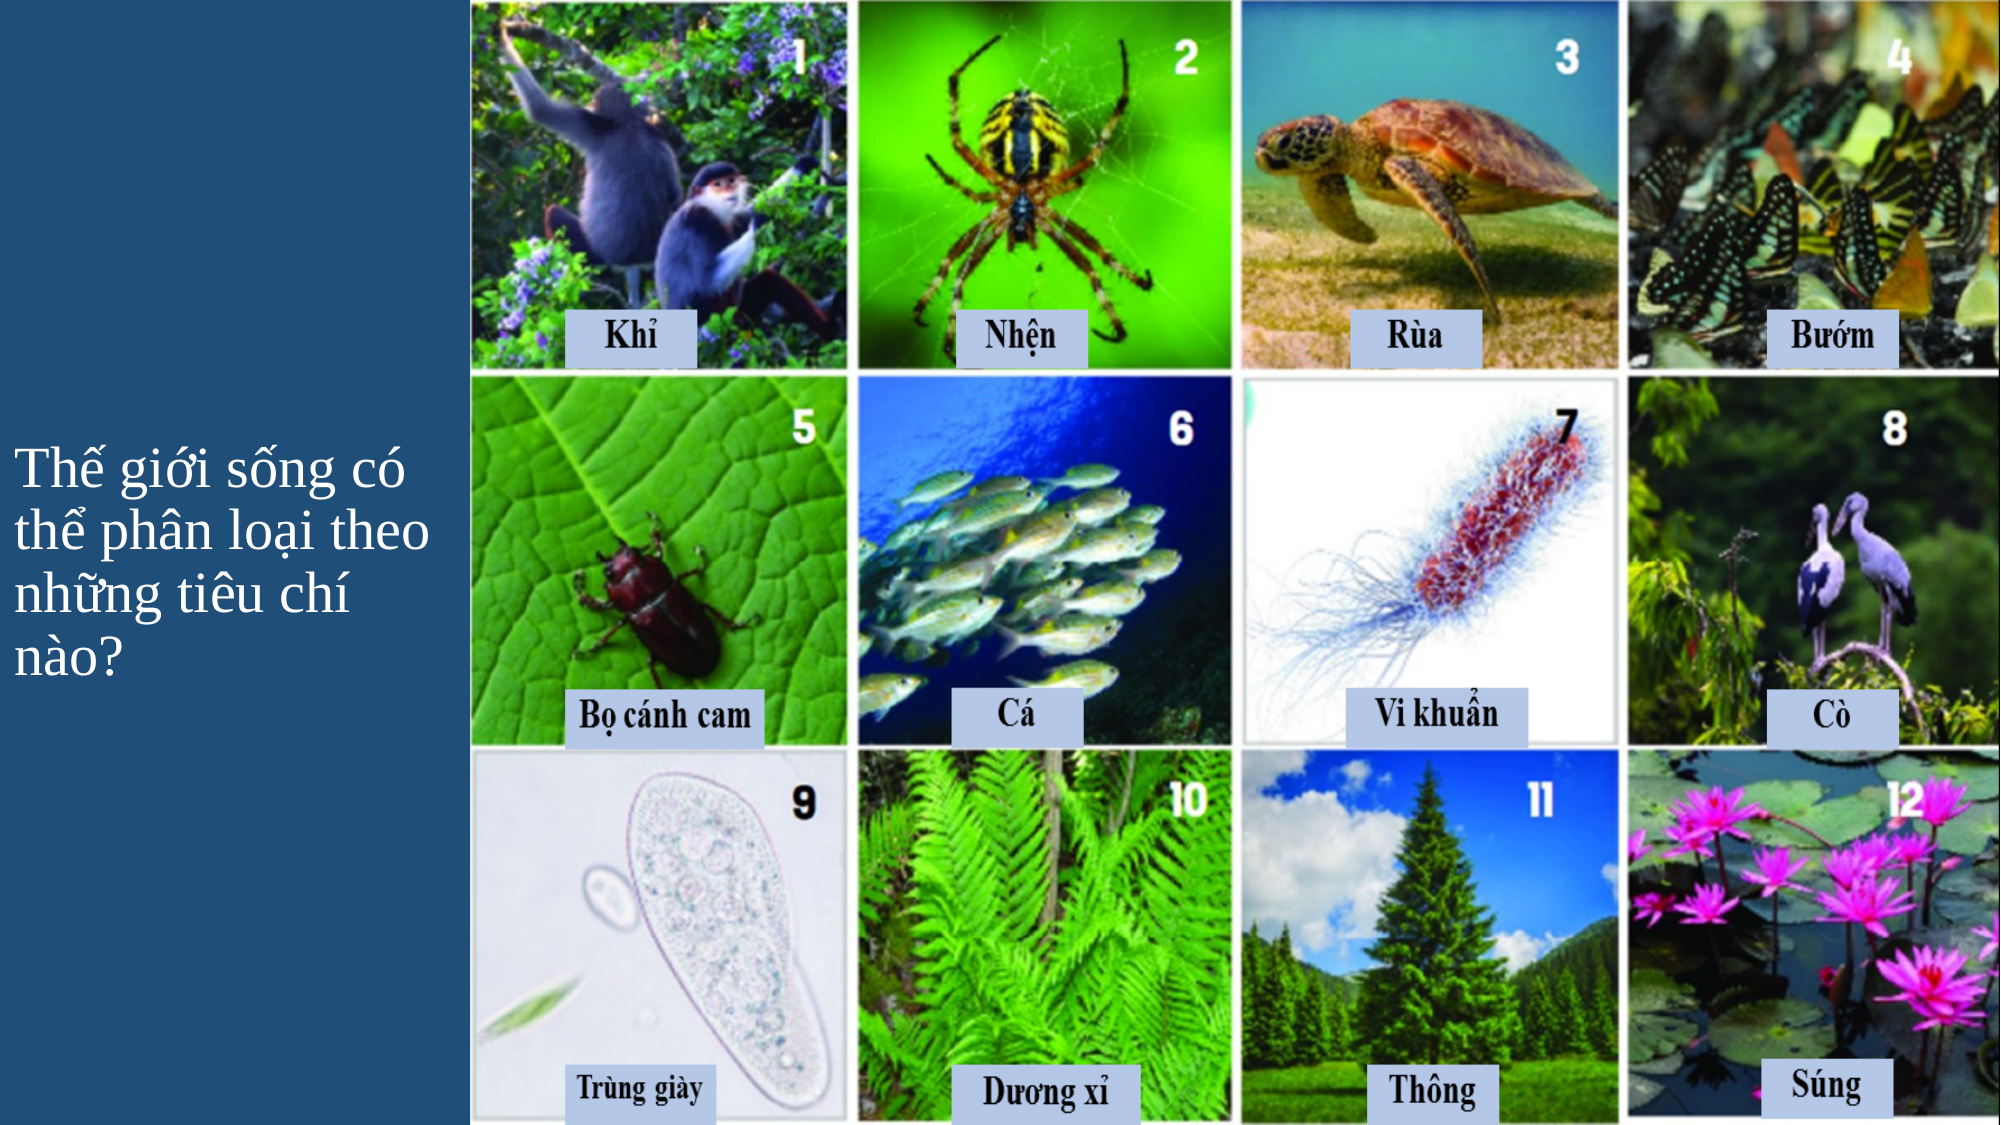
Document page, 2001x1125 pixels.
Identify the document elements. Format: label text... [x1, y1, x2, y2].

text_box Thế giới sống có thể phân loại theo những tiêu chí nào? [0, 0, 470, 1125]
picture [470, 0, 2000, 1125]
